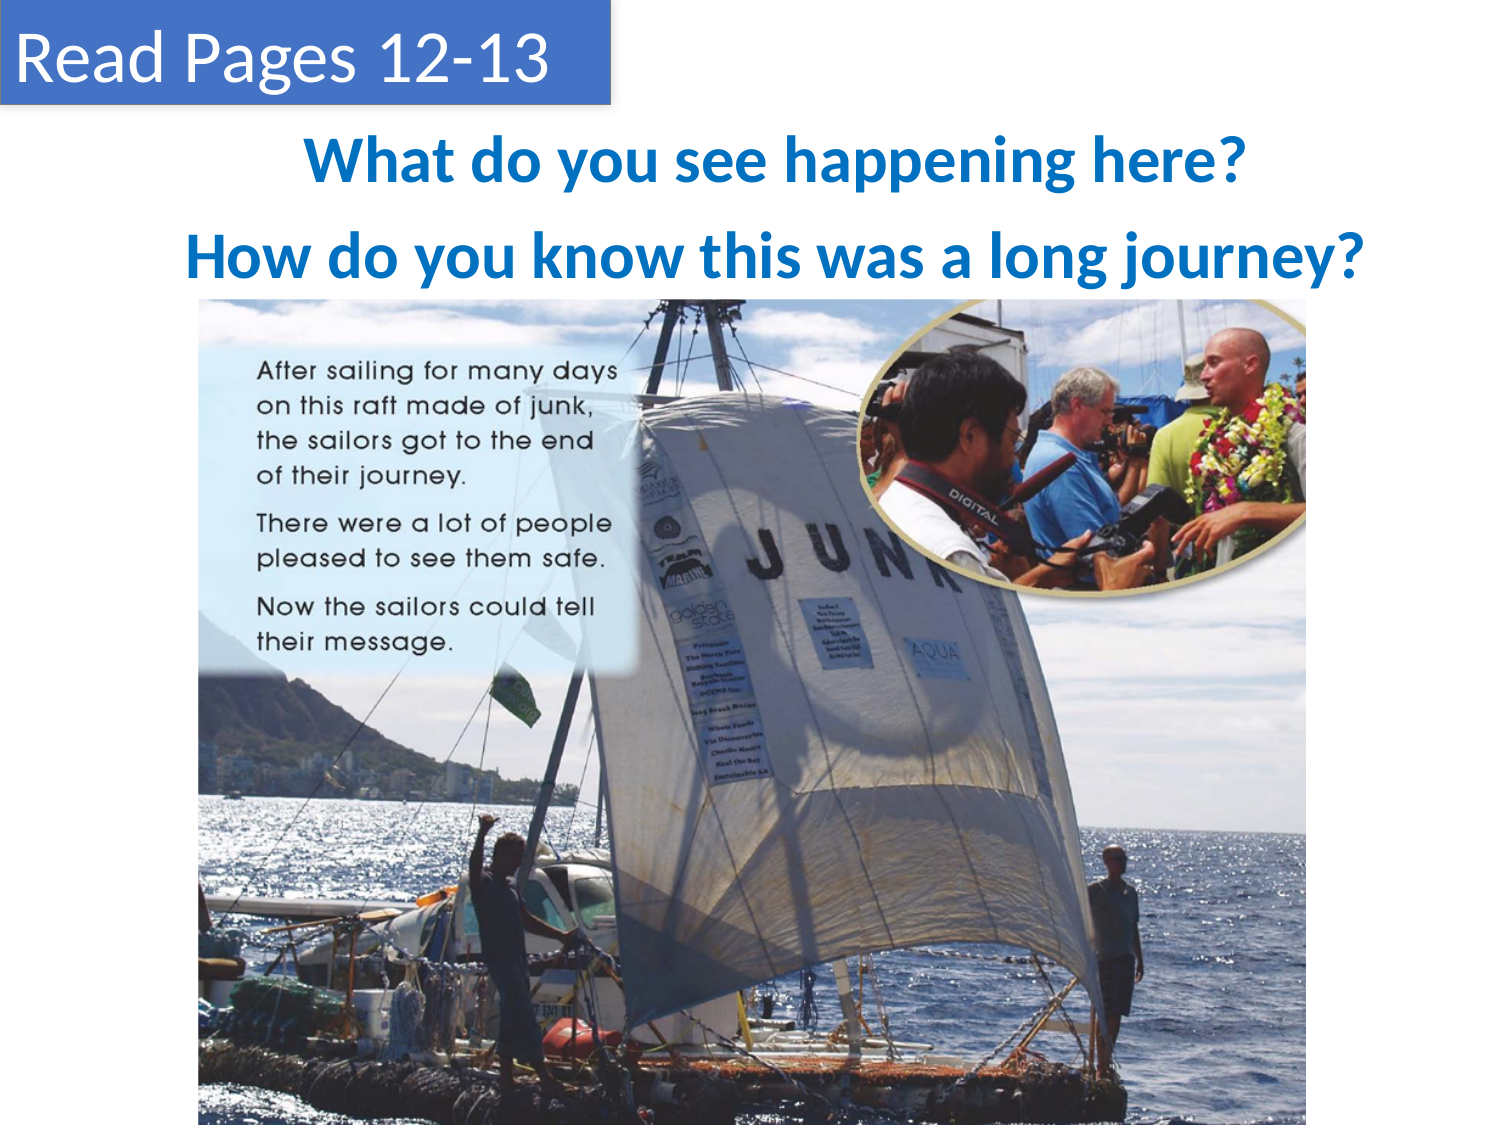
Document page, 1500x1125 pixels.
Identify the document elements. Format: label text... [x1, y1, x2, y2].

text_box What do you see happening here? How do you know this was a long journey? [52, 92, 1500, 300]
text_box Read Pages 12-13 [0, 0, 611, 105]
picture [196, 296, 1306, 1125]
